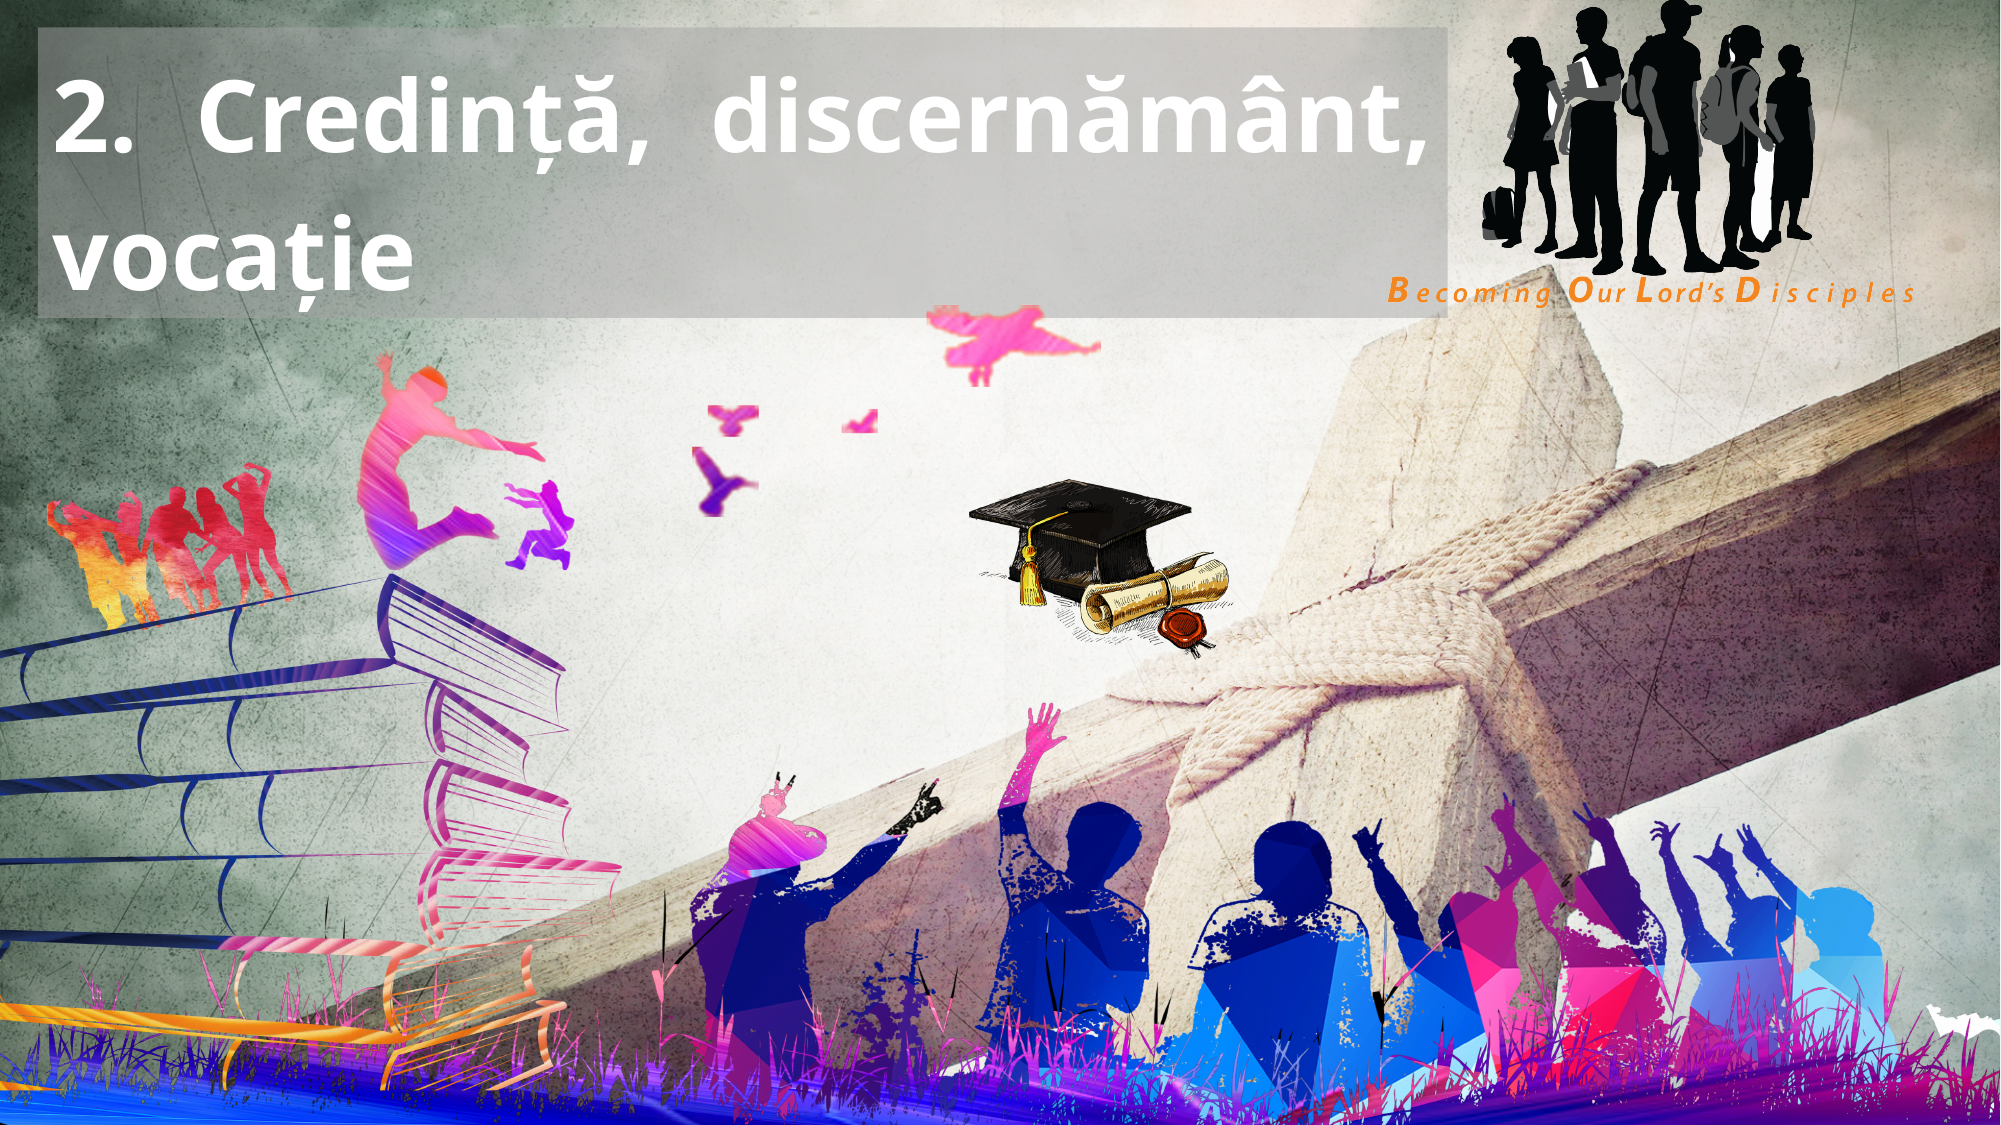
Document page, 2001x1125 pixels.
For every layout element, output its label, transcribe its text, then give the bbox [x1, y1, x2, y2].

picture [0, 0, 2001, 1125]
text_box 2. Credinţă, discernământ, vocaţie [37, 27, 1301, 266]
